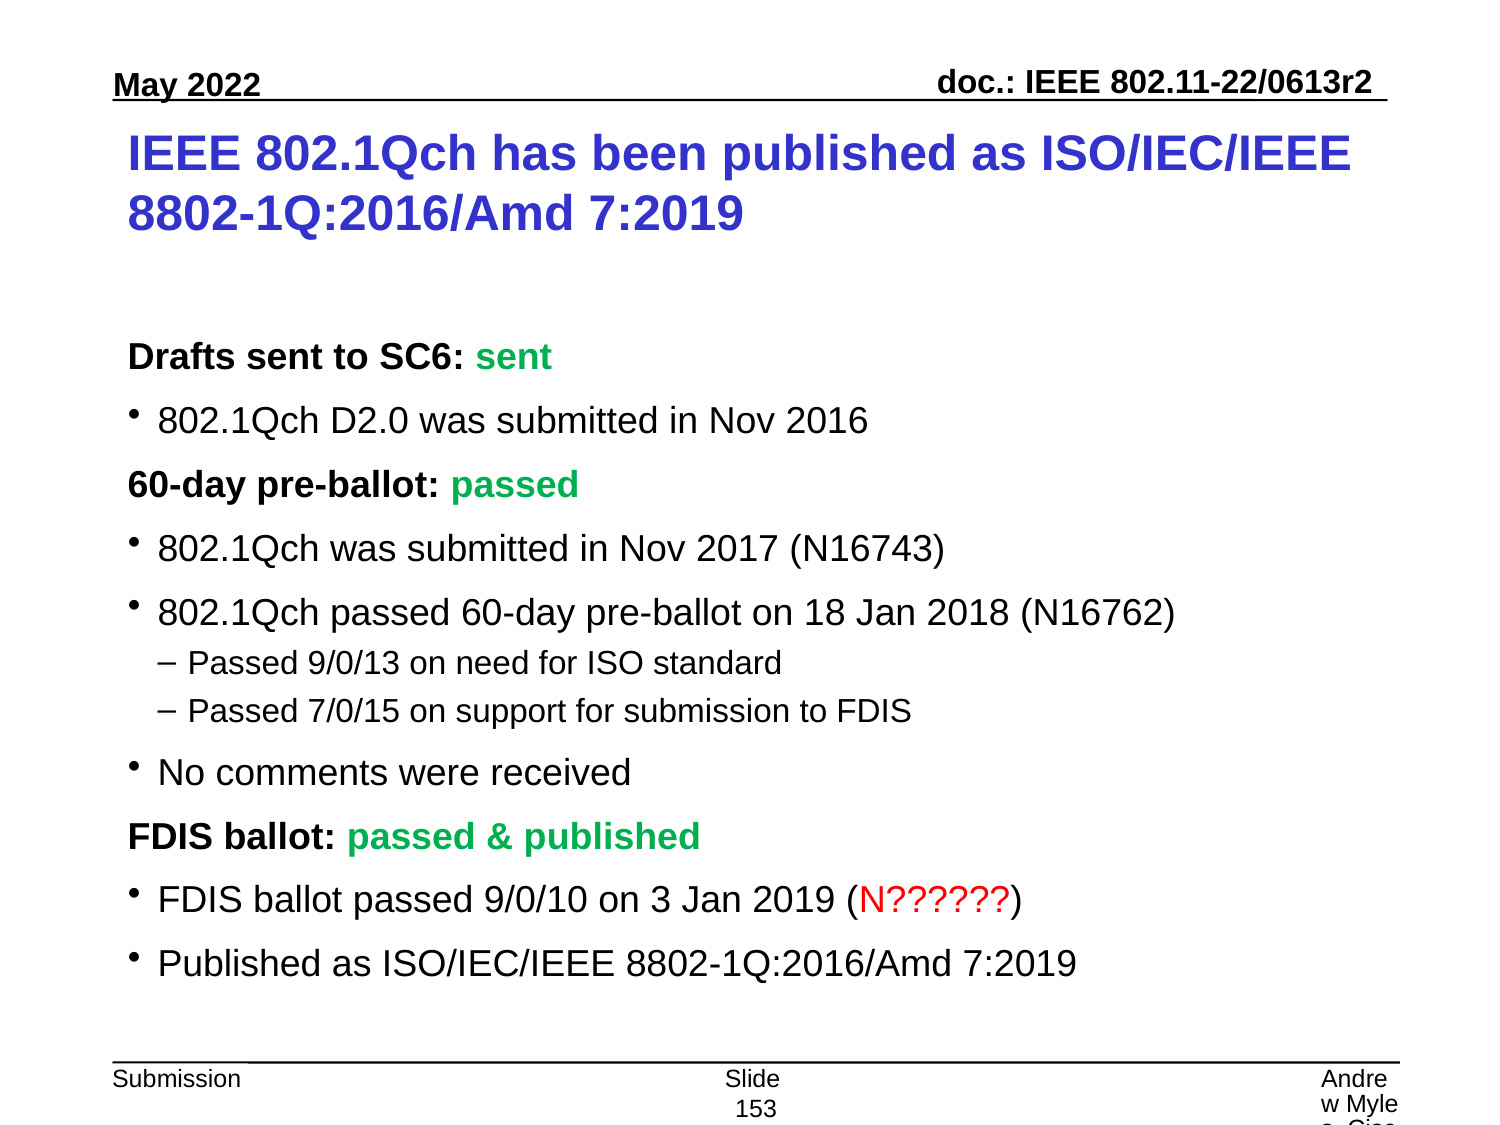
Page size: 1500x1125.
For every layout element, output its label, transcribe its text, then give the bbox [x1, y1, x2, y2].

slide_number Slide 153 [709, 1061, 803, 1093]
list Drafts sent to SC6: sent 802.1Qch D2.0 was submitted in Nov 2016 60-day pre-ballot: passed 802.1Qch was submitted in Nov 2017 (N16743) 802.1Qch passed 60-day pre-ballot on 18 Jan 2018 (N16762) Passed 9/0/13 on need for ISO standard Passed 7/0/15 on support for submission to FDIS No comments were received FDIS ballot: passed & published FDIS ballot passed 9/0/10 on 3 Jan 2019 (N??????) Published as ISO/IEC/IEEE 8802-1Q:2016/Amd 7:2019 [112, 324, 1388, 1000]
title IEEE 802.1Qch has been published as ISO/IEC/IEEE 8802-1Q:2016/Amd 7:2019 [112, 112, 1388, 288]
footer Andrew Myles, Cisco [1320, 1061, 1402, 1093]
